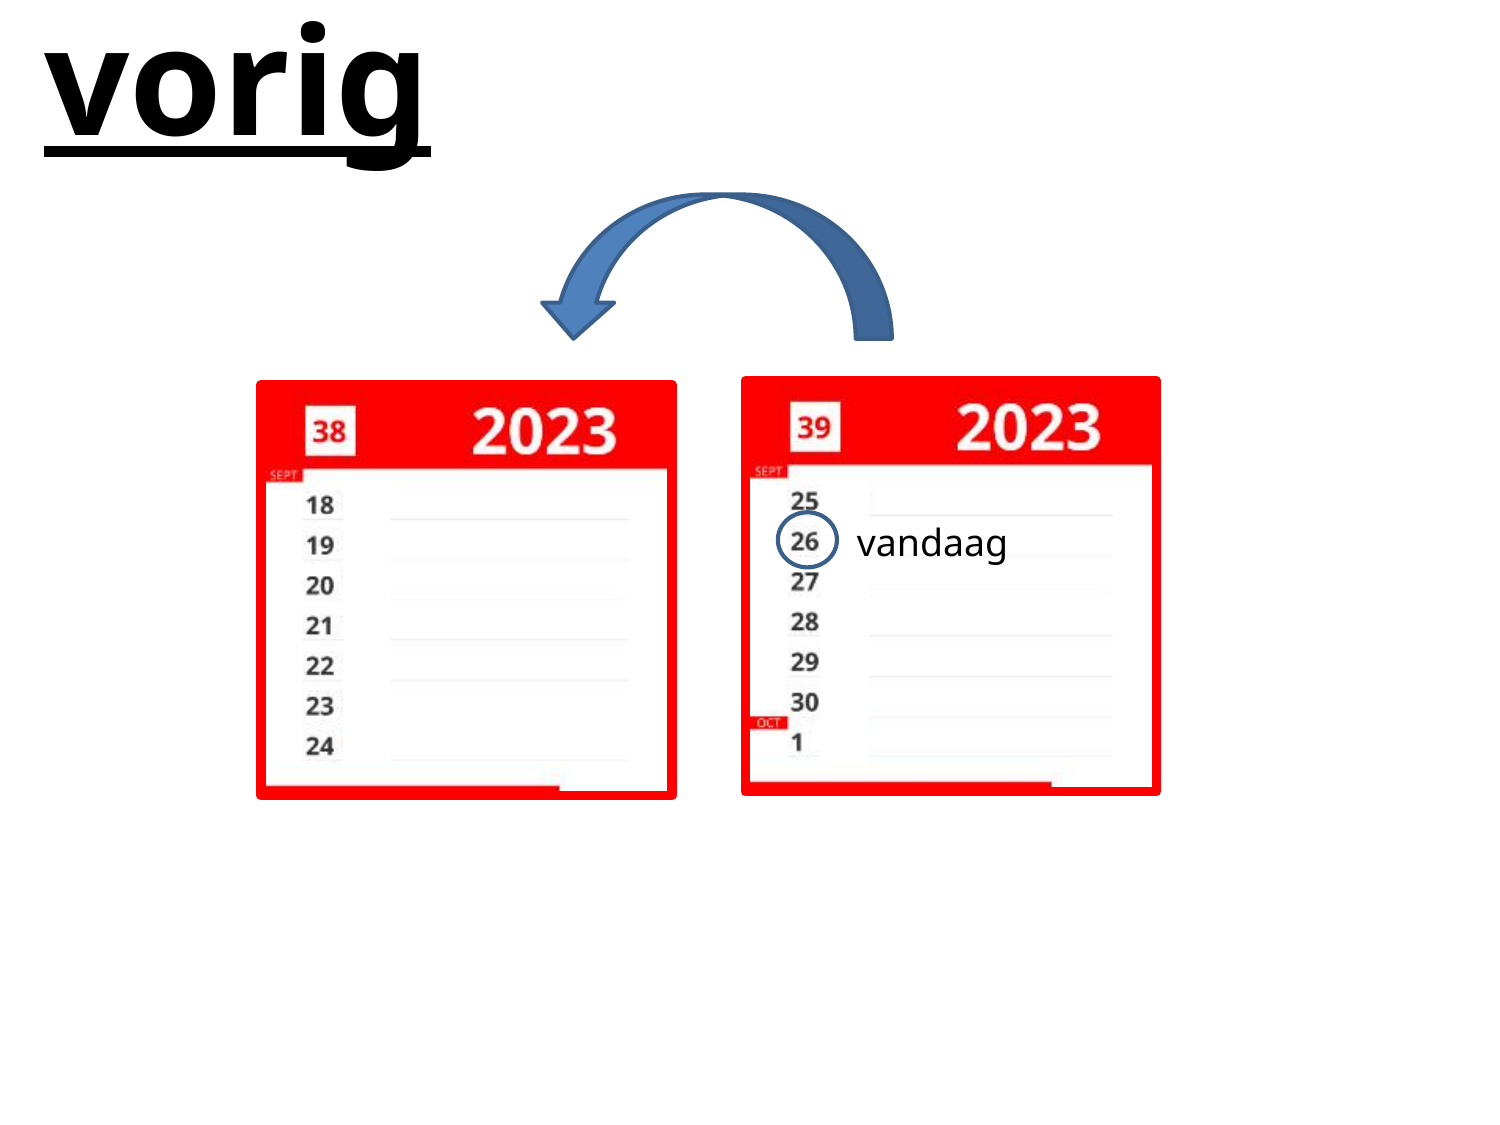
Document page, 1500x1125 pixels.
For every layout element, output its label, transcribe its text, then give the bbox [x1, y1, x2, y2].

text_box vorig [29, 0, 1500, 173]
picture [749, 385, 1152, 788]
picture [265, 388, 668, 792]
text_box [540, 192, 894, 341]
